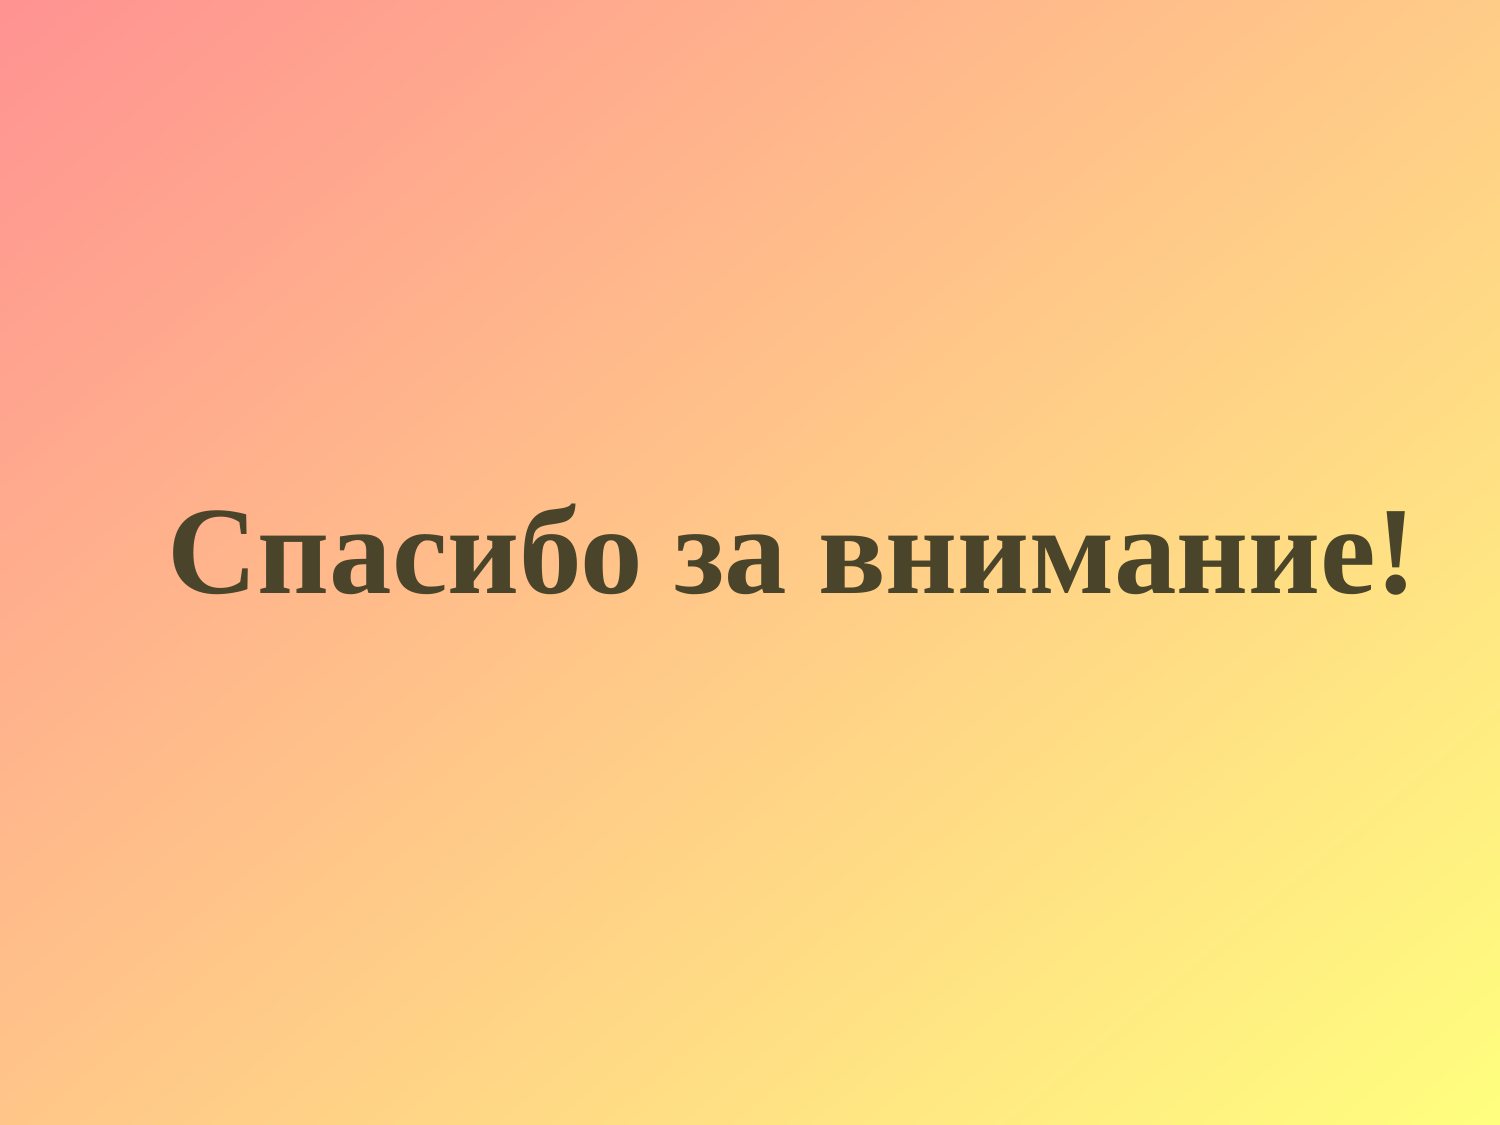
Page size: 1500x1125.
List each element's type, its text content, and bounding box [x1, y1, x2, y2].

list Спасибо за внимание! [123, 262, 1447, 1005]
